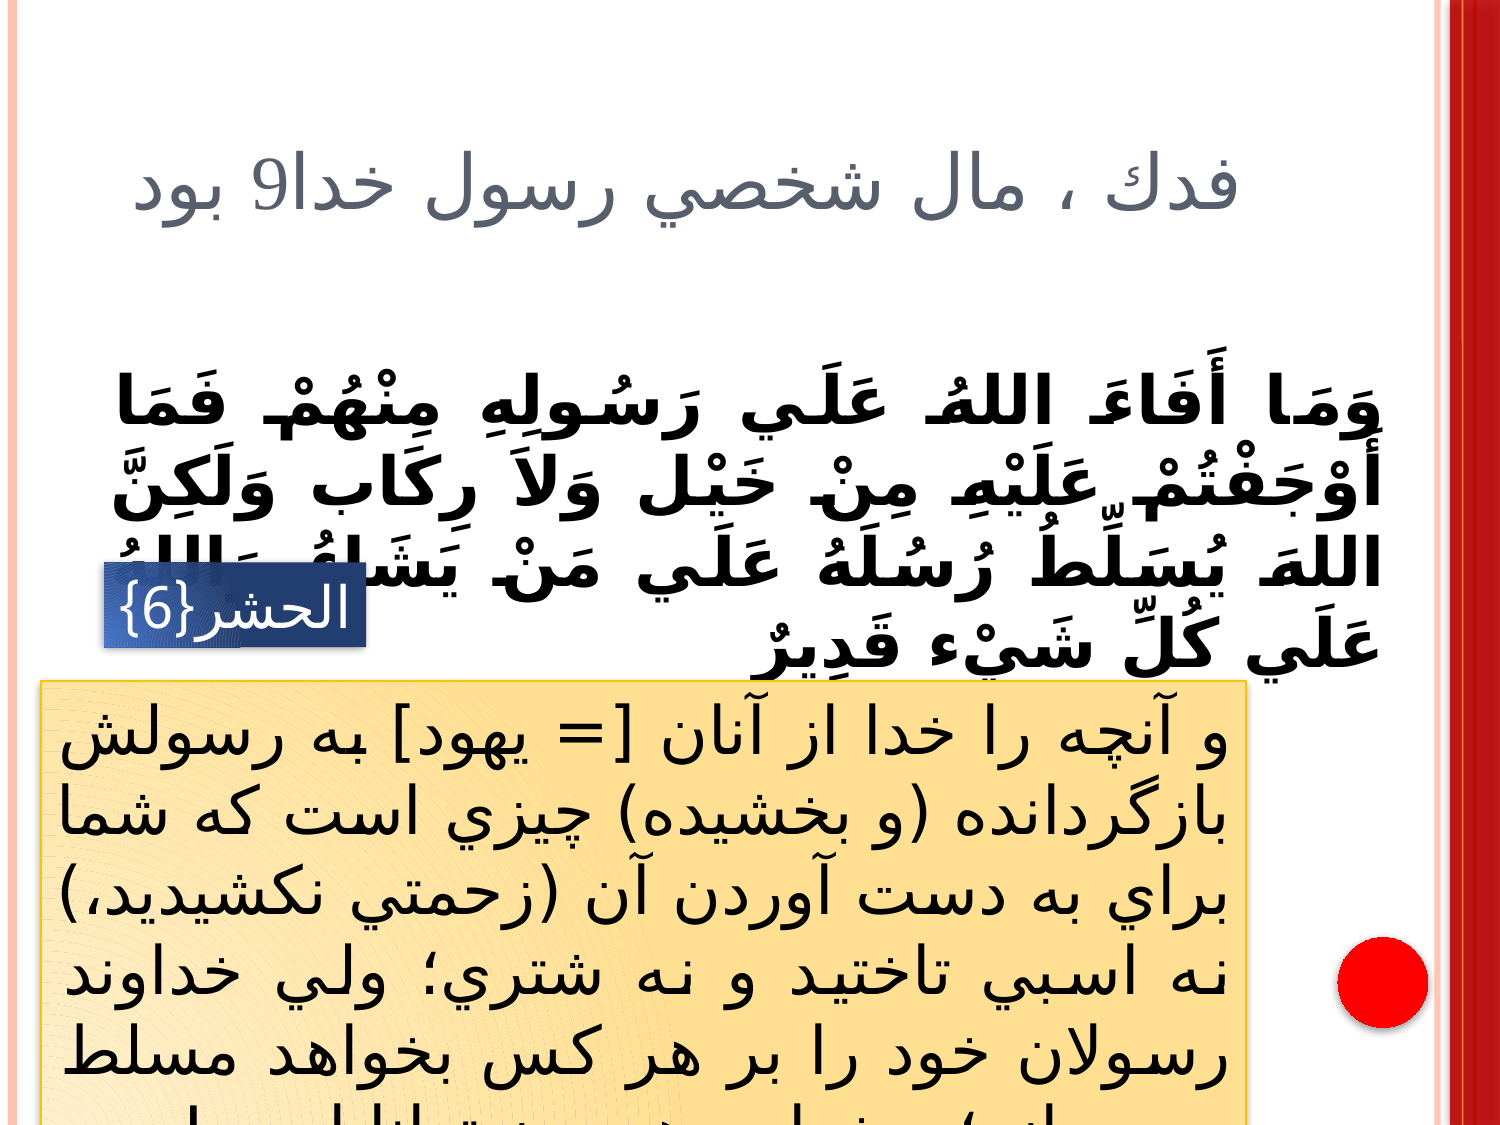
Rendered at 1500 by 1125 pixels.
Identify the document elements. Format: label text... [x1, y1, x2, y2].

title فدك ، مال شخصي رسول خدا بود [75, 45, 1300, 233]
text_box و آنچه را خدا از آنان [= يهود] به رسولش بازگردانده (و بخشيده) چيزي است كه شما براي به دست آوردن آن (زحمتي نكشيديد،) نه اسبي تاختيد و نه شتري؛ ولي خداوند رسولان خود را بر هر كس بخواهد مسلط مي سازد؛ و خدا بر هر چيز توانا است! [40, 680, 1247, 1125]
list وَمَا أَفَاءَ اللهُ عَلَي رَسُولِهِ مِنْهُمْ فَمَا أَوْجَفْتُمْ عَلَيْهِ مِنْ خَيْل وَلاَ رِكَاب وَلَكِنَّ اللهَ يُسَلِّطُ رُسُلَهُ عَلَي مَنْ يَشَاءُ وَاللهُ عَلَي كُلِّ شَيْء قَدِيرٌ [88, 349, 1400, 693]
text_box الحشر{6} [104, 562, 367, 648]
